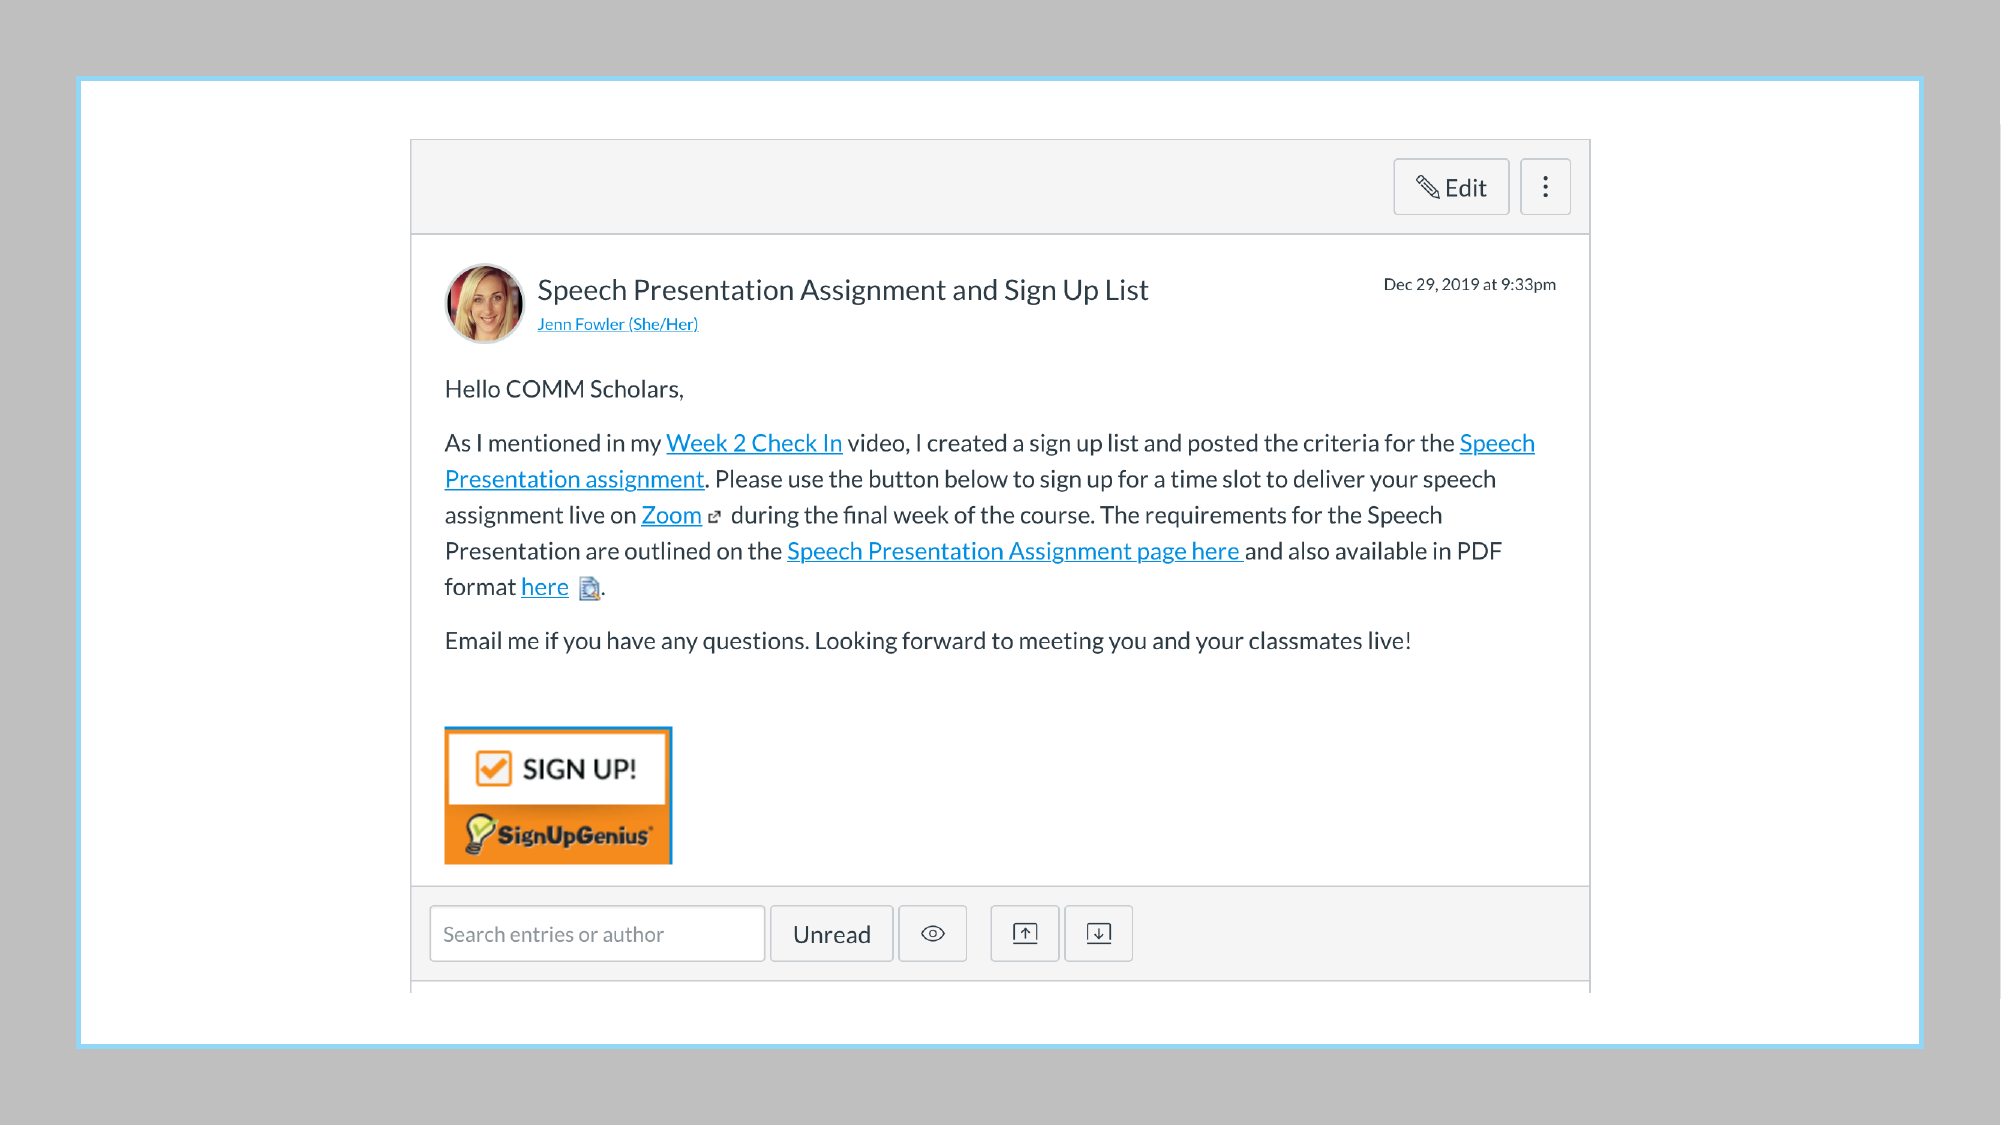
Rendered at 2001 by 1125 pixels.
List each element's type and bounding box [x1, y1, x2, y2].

text_box [0, 0, 2000, 1125]
list [399, 131, 1601, 994]
text_box [77, 78, 1923, 1047]
